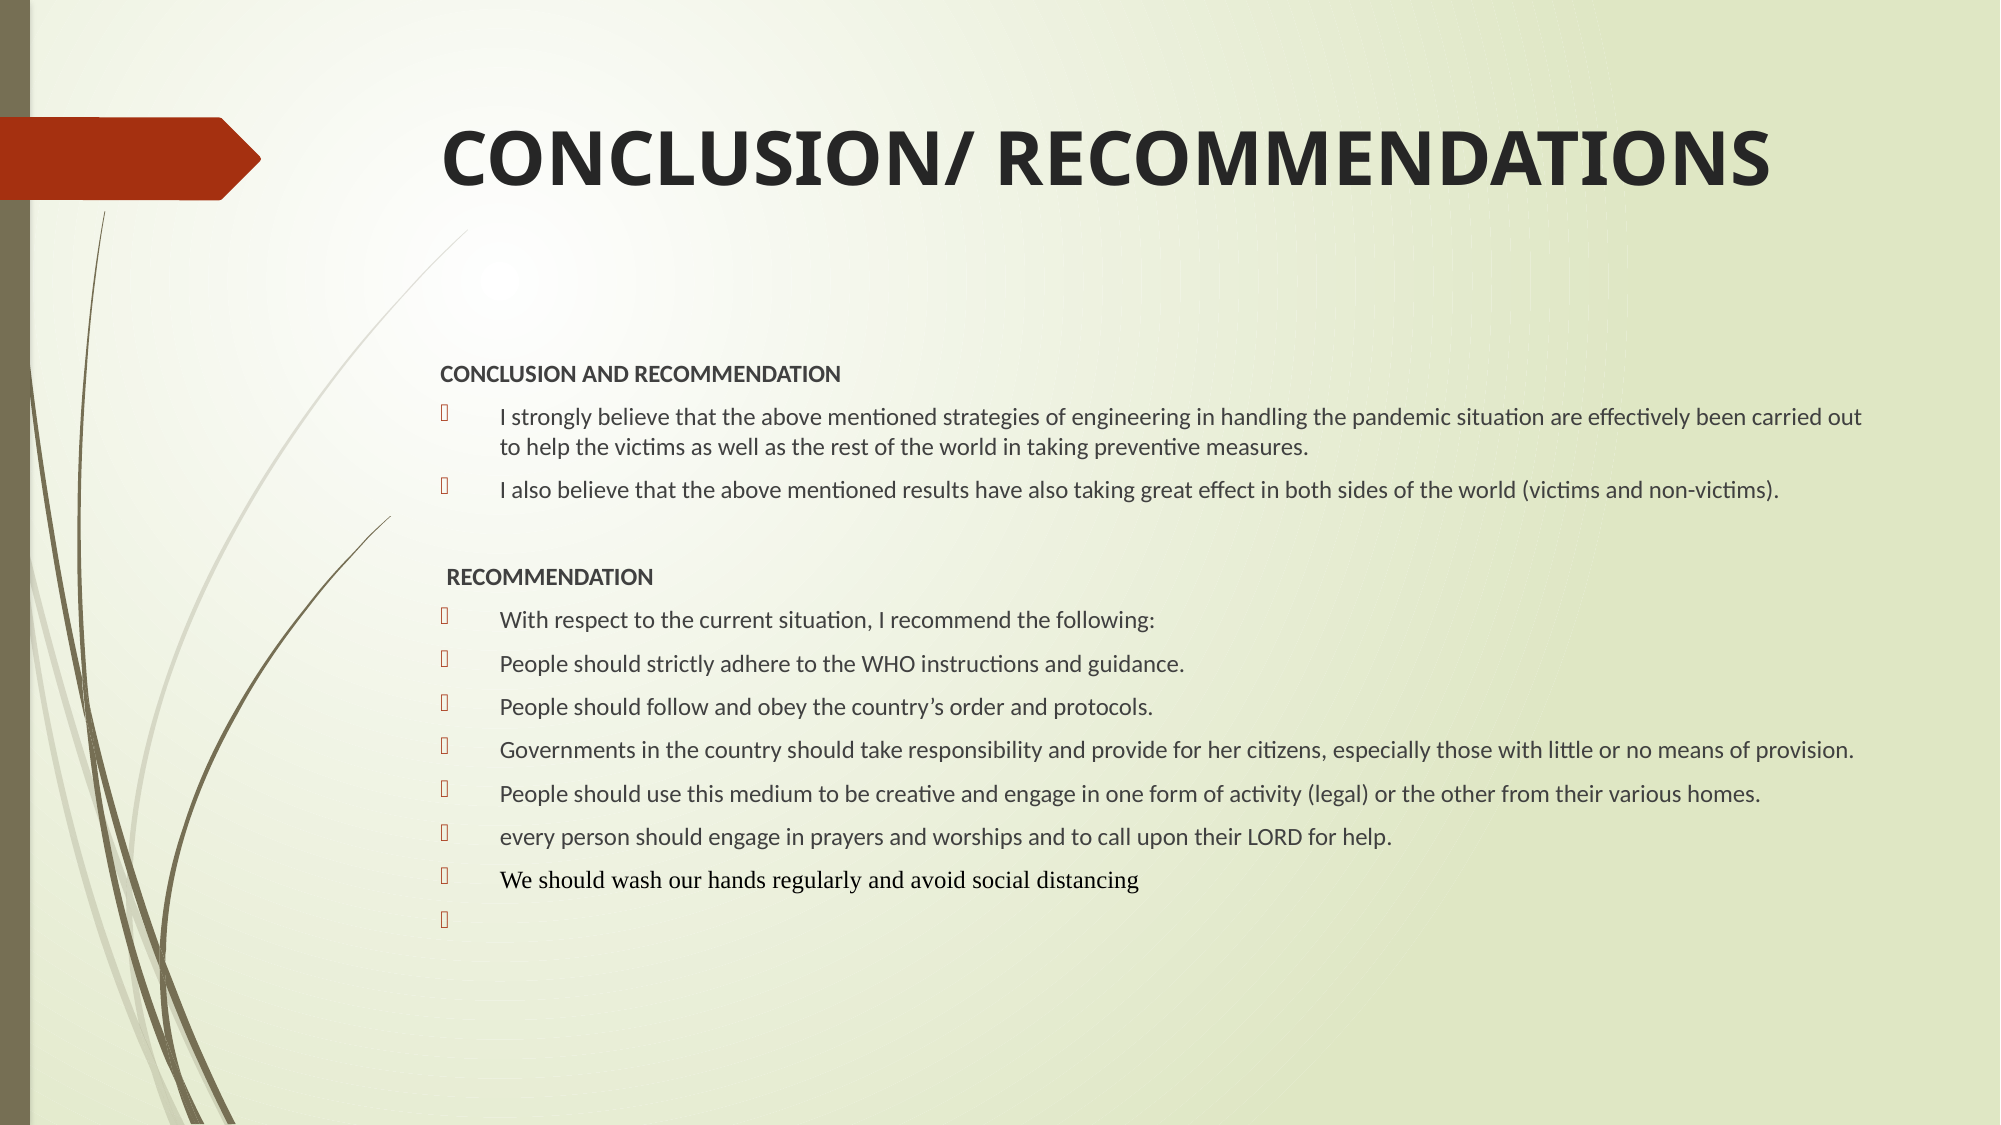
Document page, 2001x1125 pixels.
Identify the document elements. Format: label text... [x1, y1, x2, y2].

title CONCLUSION/ RECOMMENDATIONS [425, 102, 1888, 313]
list CONCLUSION AND RECOMMENDATION I strongly believe that the above mentioned strategies of engineering in handling the pandemic situation are effectively been carried out to help the victims as well as the rest of the world in taking preventive measures. I also believe that the above mentioned results have also taking great effect in both sides of the world (victims and non-victims). RECOMMENDATION With respect to the current situation, I recommend the following: People should strictly adhere to the WHO instructions and guidance. People should follow and obey the country’s order and protocols. Governments in the country should take responsibility and provide for her citizens, especially those with little or no means of provision. People should use this medium to be creative and engage in one form of activity (legal) or the other from their various homes. every person should engage in prayers and worships and to call upon their LORD for help. We should wash our hands regularly and avoid social distancing [425, 350, 1888, 970]
